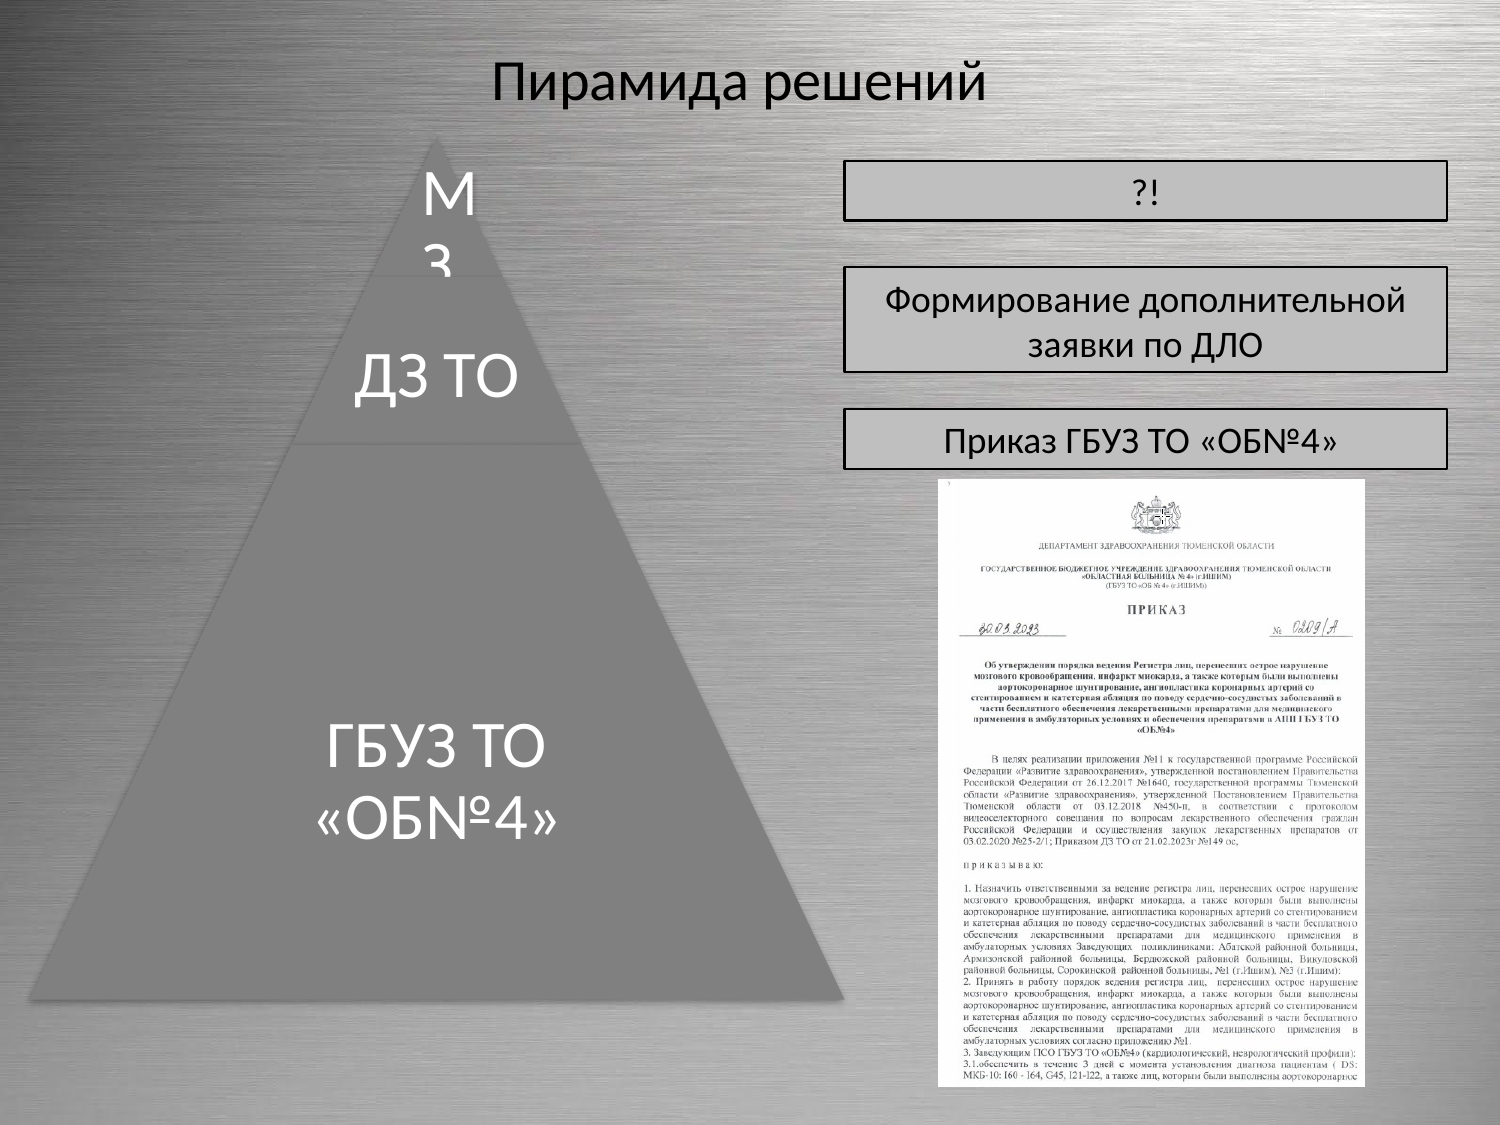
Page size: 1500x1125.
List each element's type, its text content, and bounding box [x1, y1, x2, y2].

title Пирамида решений [64, 30, 1415, 124]
text_box ?! [849, 160, 1447, 221]
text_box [29, 136, 845, 1000]
text_box Формирование дополнительной заявки по ДЛО [849, 267, 1447, 372]
text_box Приказ ГБУЗ ТО «ОБ№4» [849, 408, 1447, 469]
picture [0, 0, 1500, 1125]
